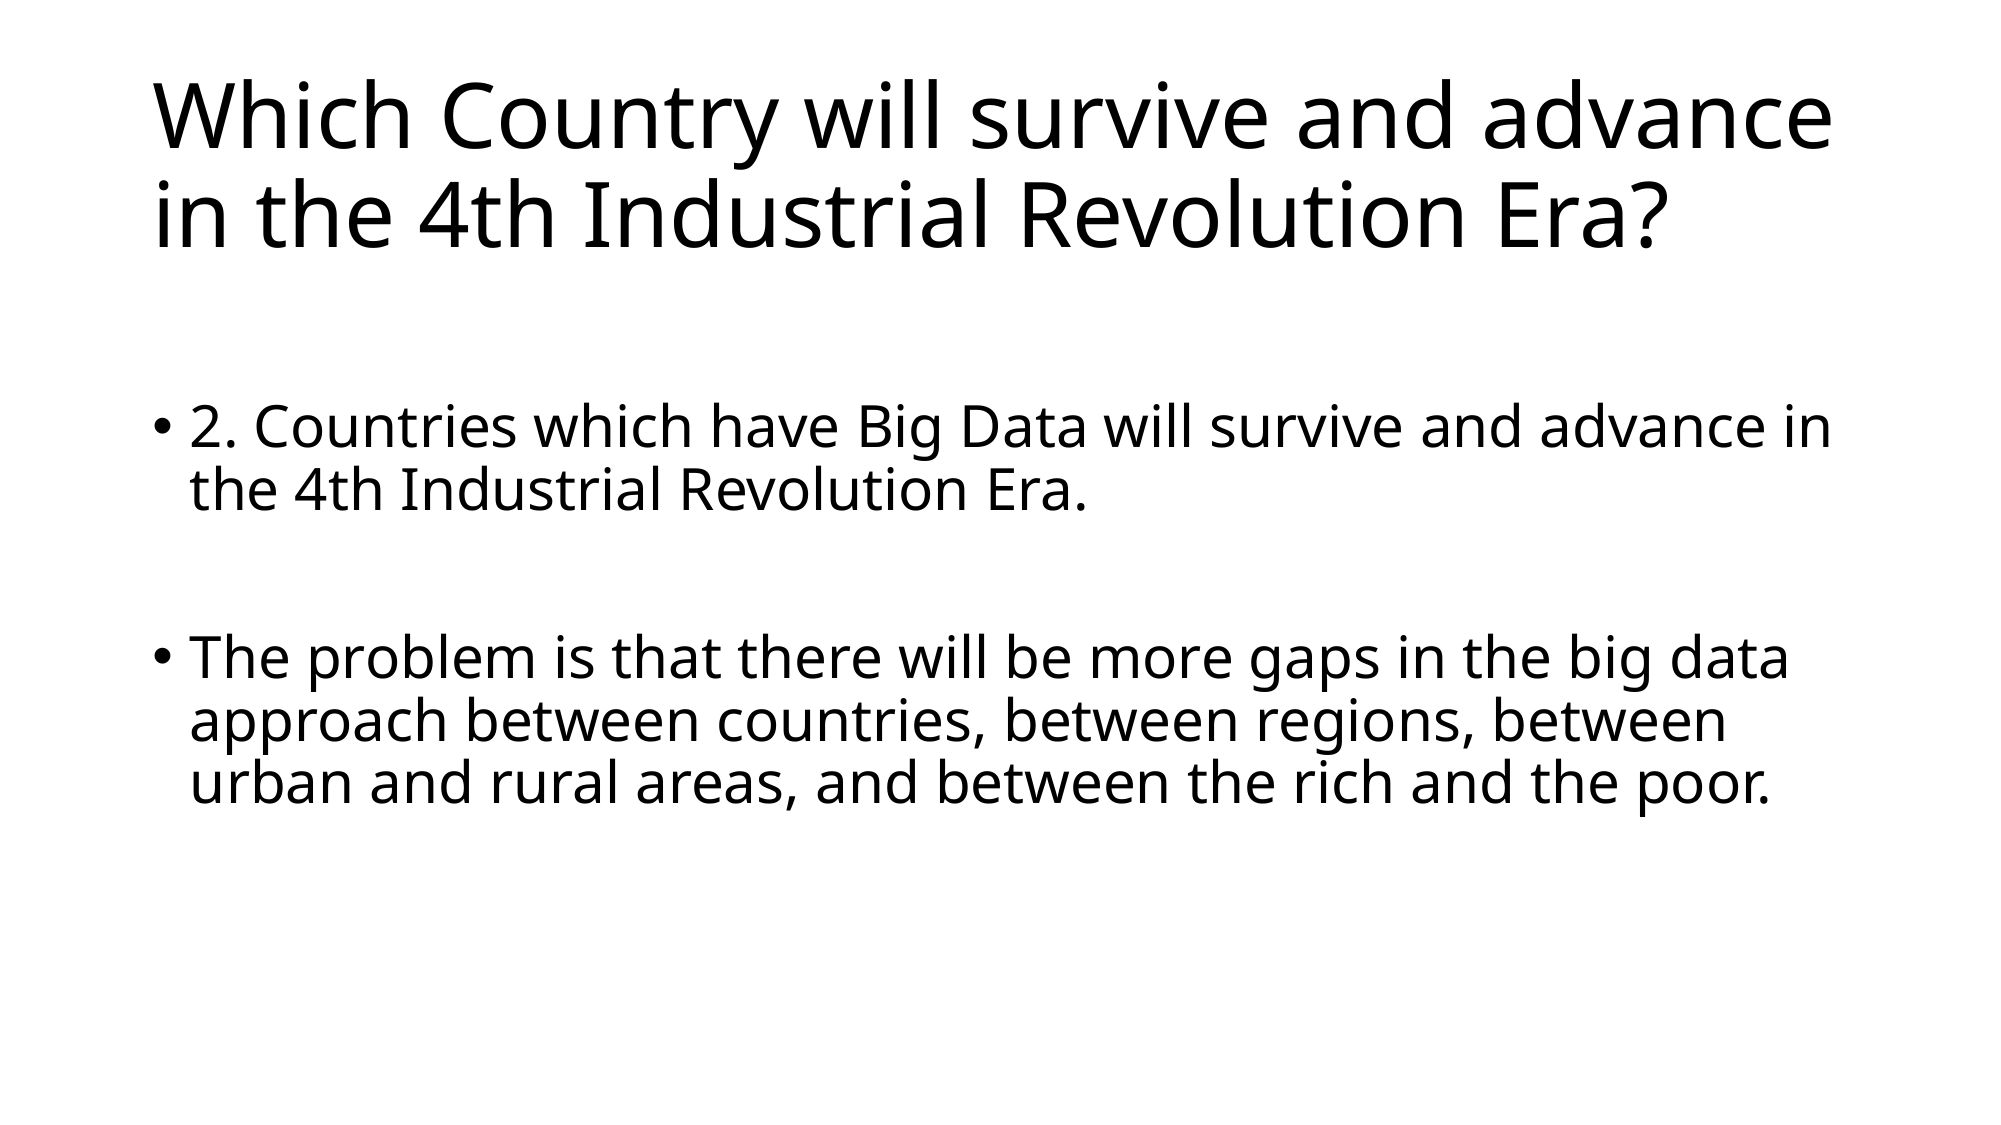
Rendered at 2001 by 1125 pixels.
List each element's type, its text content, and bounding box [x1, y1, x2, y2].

title Which Country will survive and advance in the 4th Industrial Revolution Era? [137, 59, 1863, 278]
list 2. Countries which have Big Data will survive and advance in the 4th Industrial Revolution Era. The problem is that there will be more gaps in the big data approach between countries, between regions, between urban and rural areas, and between the rich and the poor. [137, 299, 1863, 1014]
